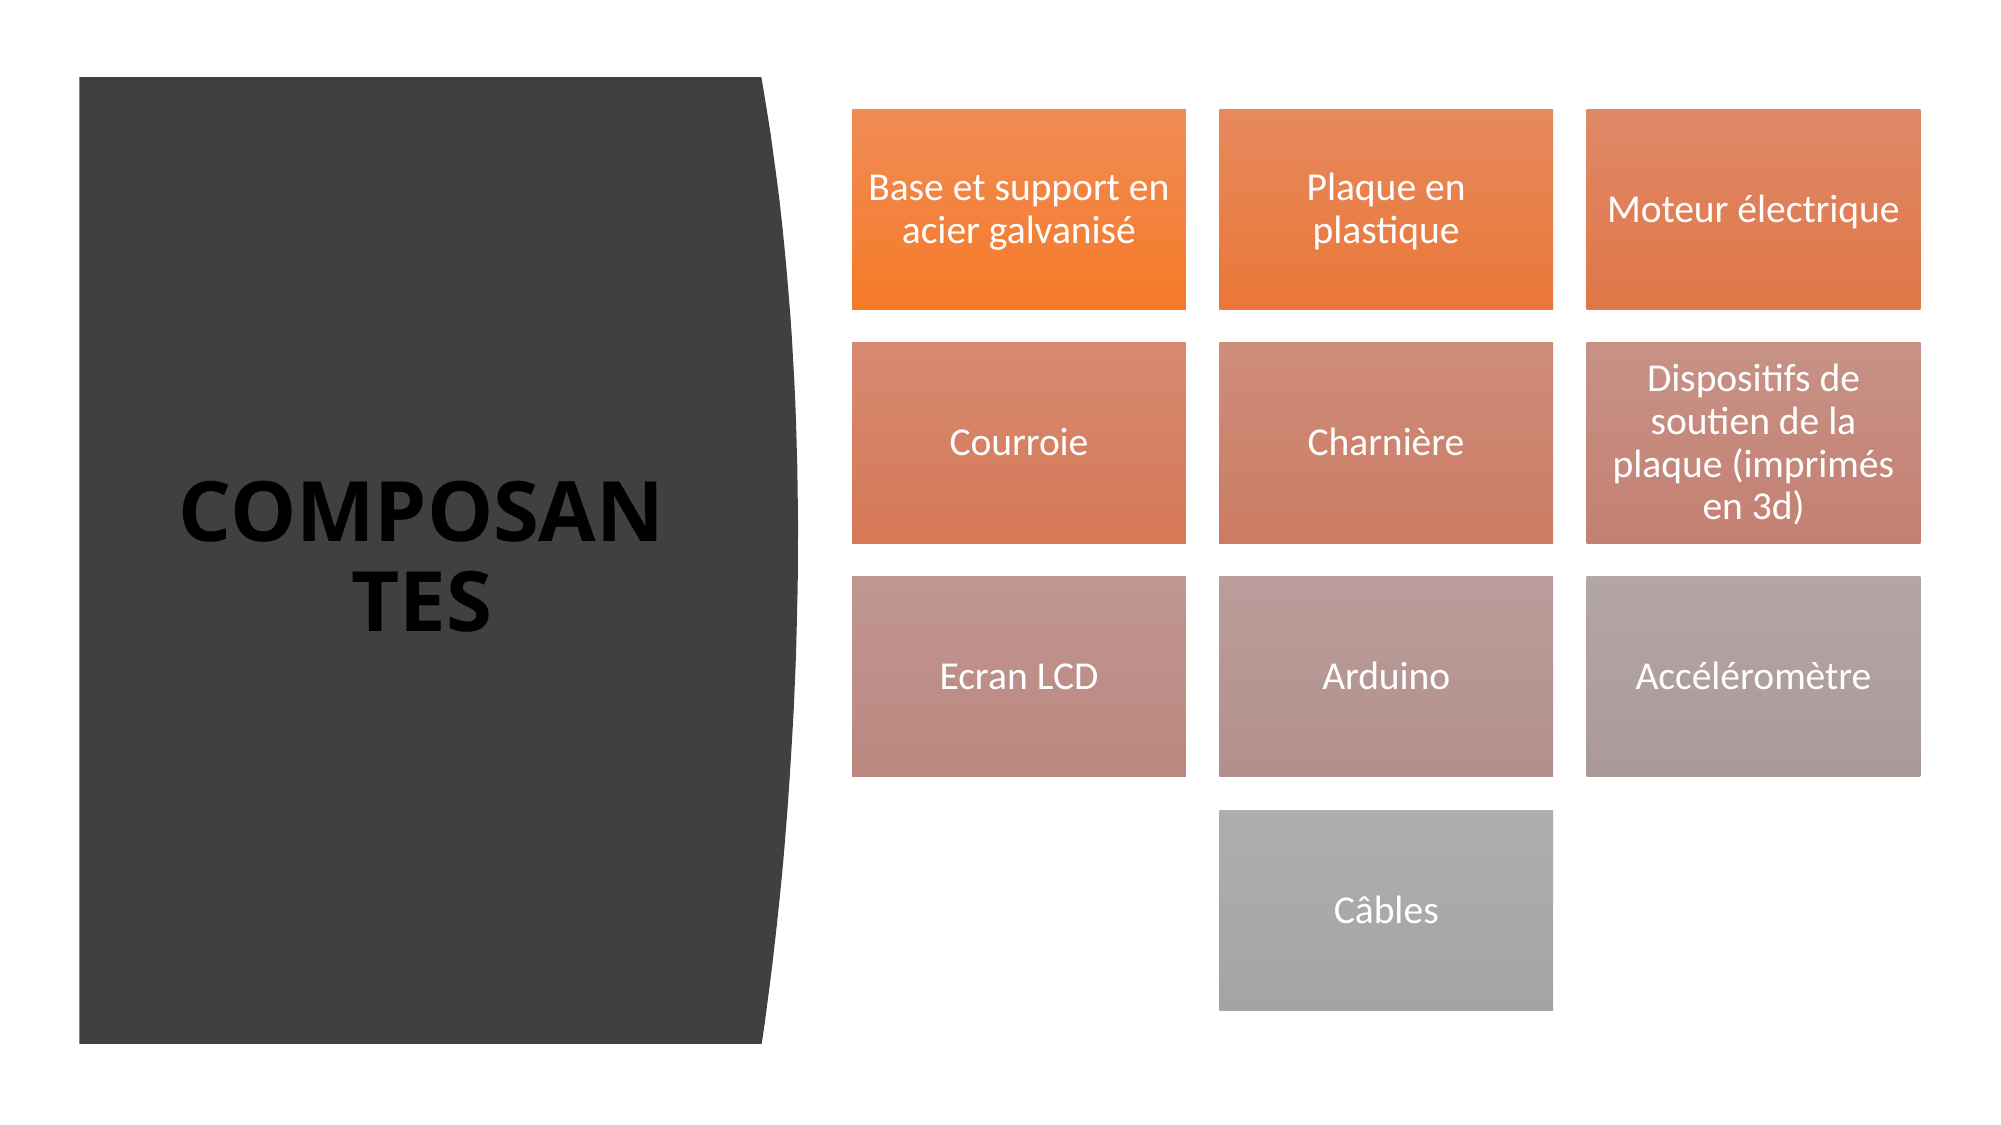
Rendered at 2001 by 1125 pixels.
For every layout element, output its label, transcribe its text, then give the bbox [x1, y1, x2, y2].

title COMPOSANTES [141, 166, 702, 953]
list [852, 77, 1921, 1043]
text_box [78, 76, 800, 1045]
